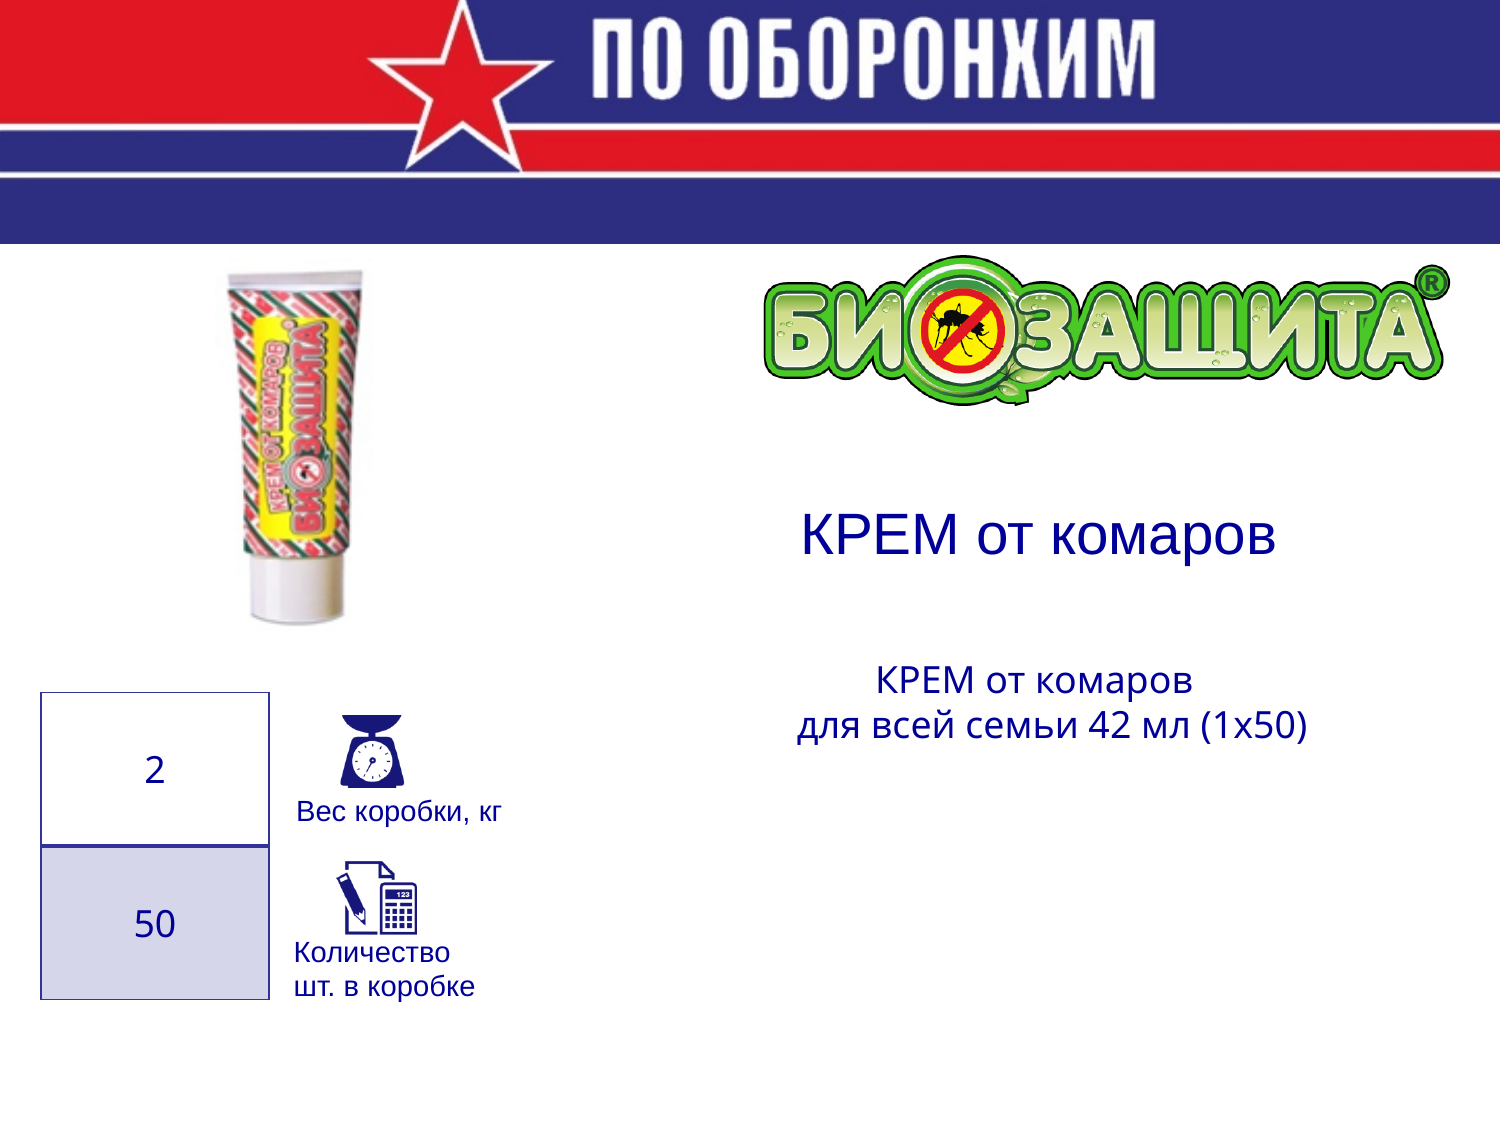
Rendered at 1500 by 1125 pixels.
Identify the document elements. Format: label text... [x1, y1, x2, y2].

picture [215, 257, 377, 647]
table_header 2 [42, 693, 268, 844]
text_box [749, 255, 1466, 421]
text_box Вес коробки, кг [281, 785, 526, 835]
picture [0, 0, 1500, 244]
picture [336, 715, 409, 788]
table_cell 50 [42, 848, 268, 999]
text_box Количество шт. в коробке [253, 925, 499, 1011]
text_box КРЕМ от комаров КРЕМ от комаров для всей семьи 42 мл (1х50) [655, 279, 1500, 754]
picture [336, 857, 417, 938]
